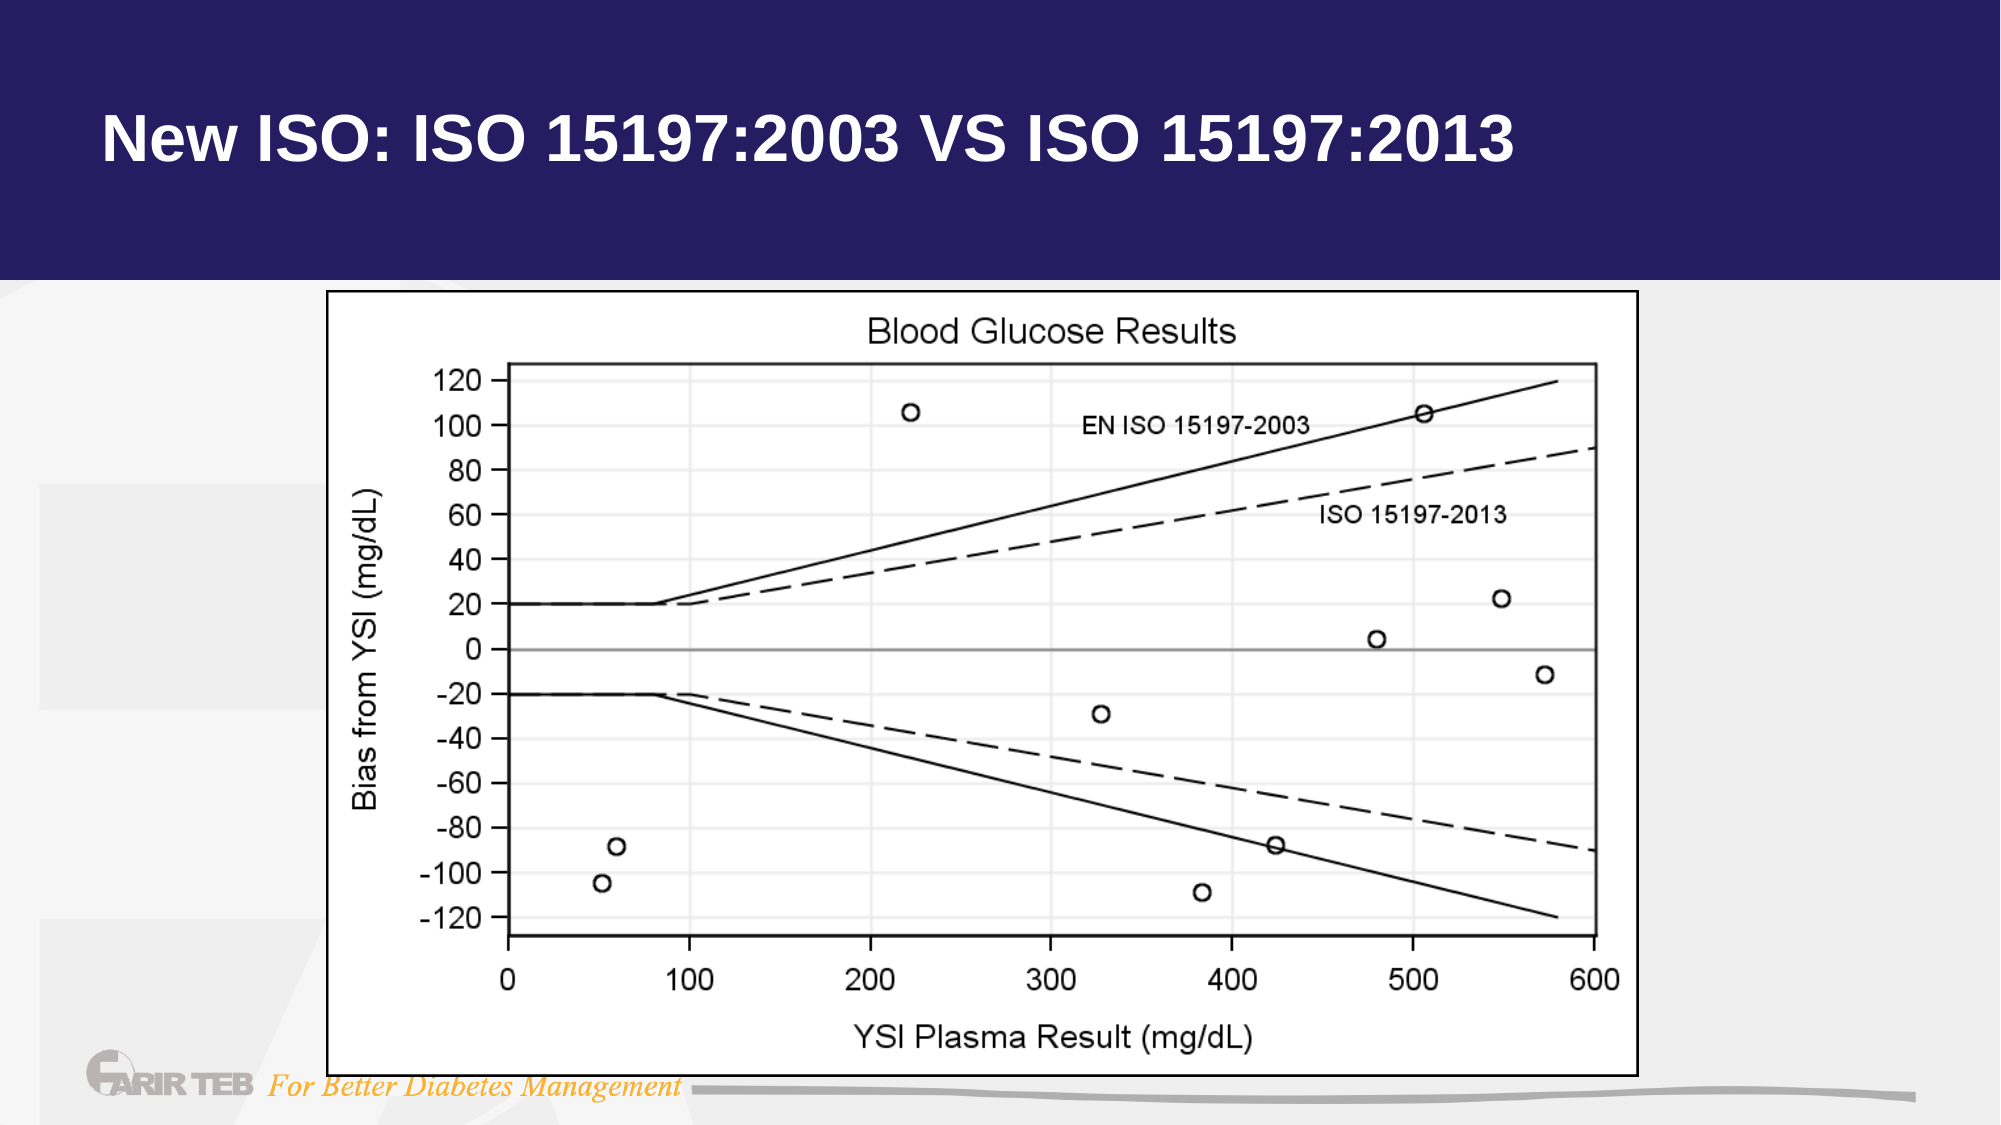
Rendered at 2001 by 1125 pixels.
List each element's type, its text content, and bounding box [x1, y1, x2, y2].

picture [0, 280, 2000, 1125]
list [326, 290, 1639, 1078]
title New ISO: ISO 15197:2003 VS ISO 15197:2013 [86, 30, 1914, 249]
